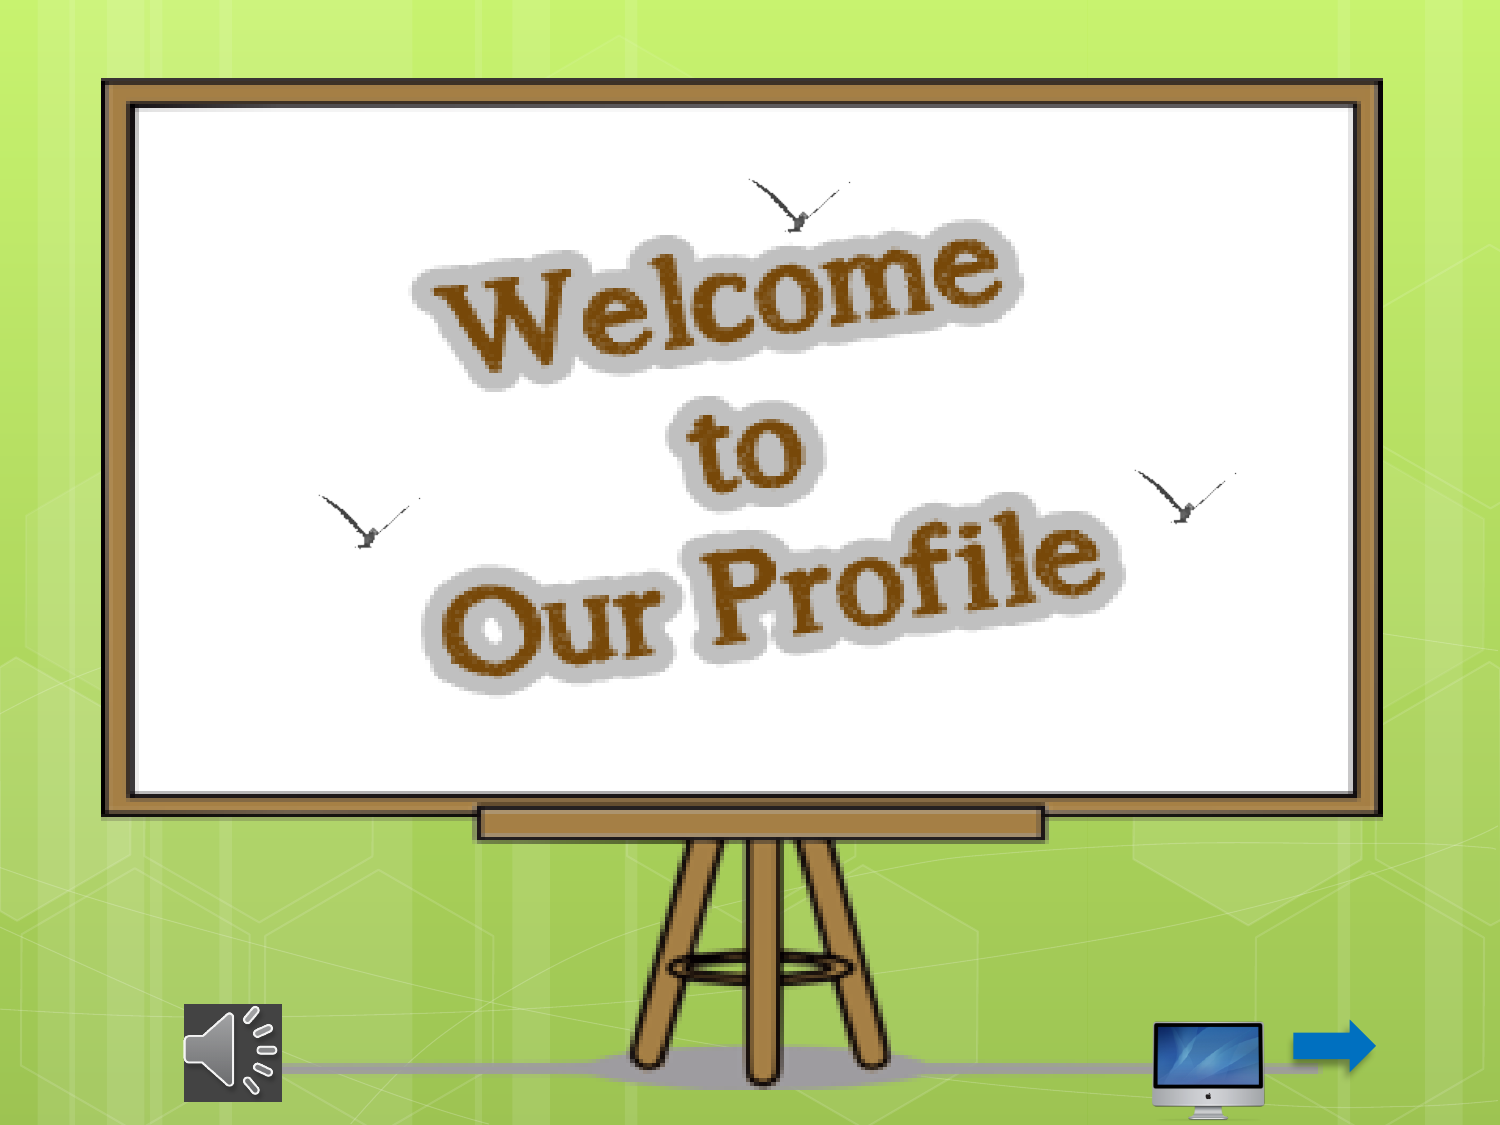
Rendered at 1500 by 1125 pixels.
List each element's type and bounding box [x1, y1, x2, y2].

picture [101, 77, 1500, 1125]
